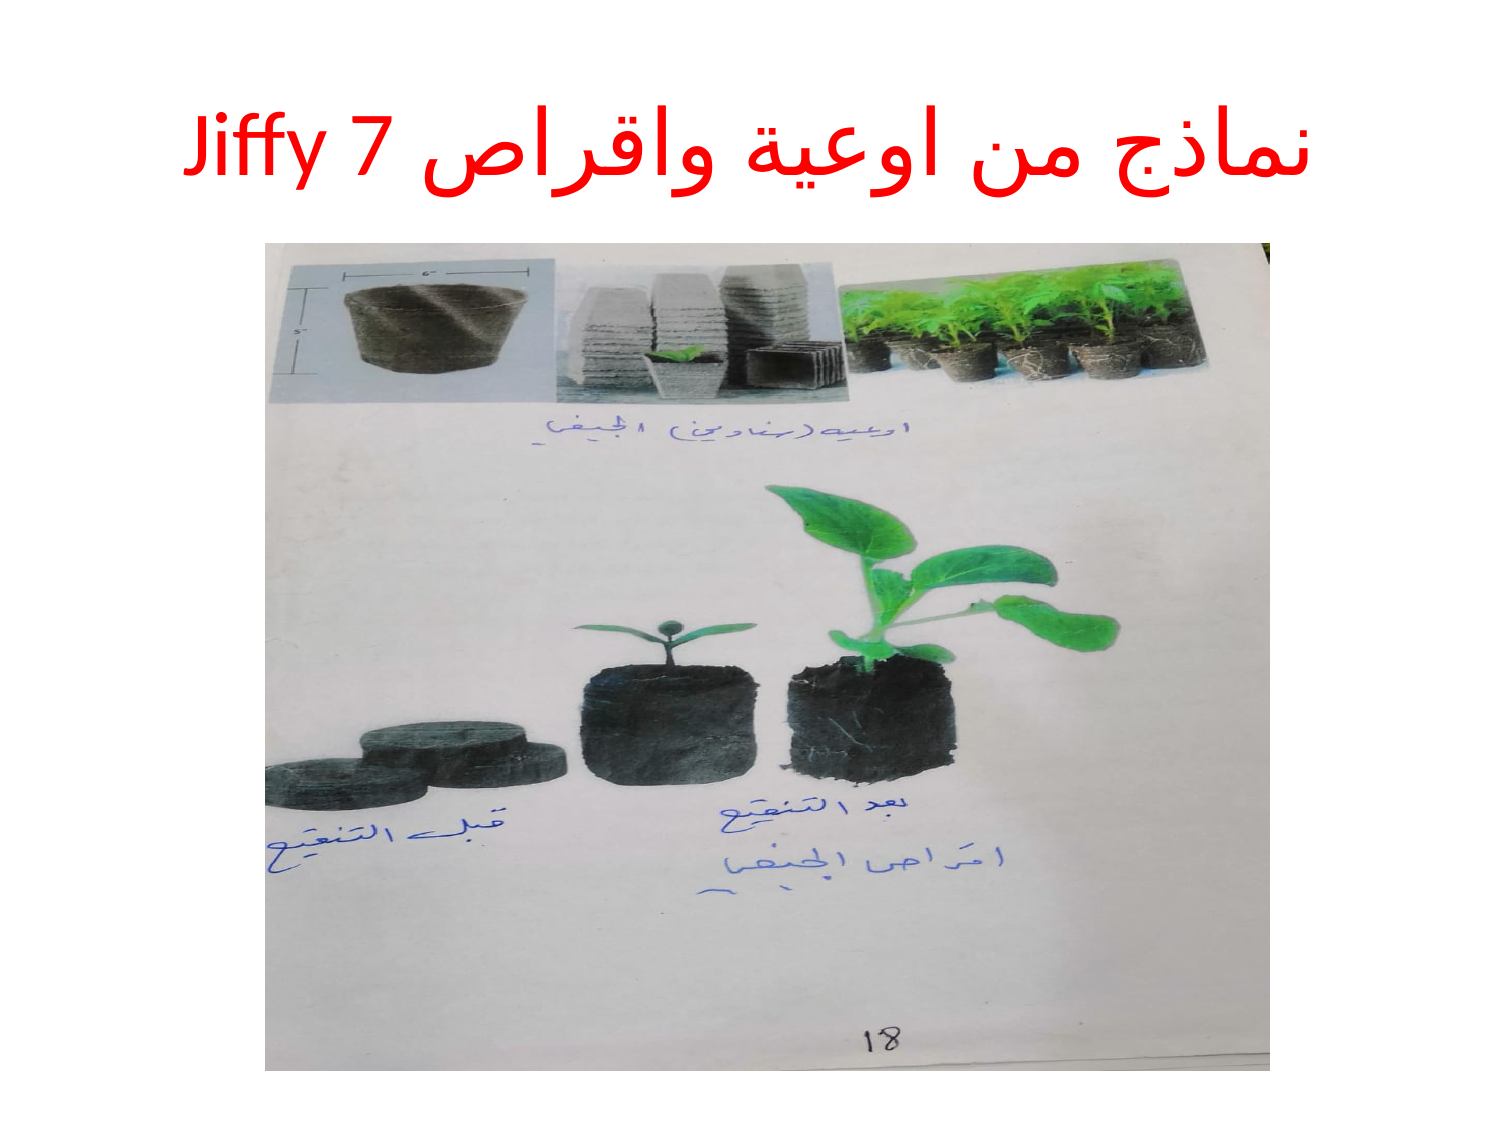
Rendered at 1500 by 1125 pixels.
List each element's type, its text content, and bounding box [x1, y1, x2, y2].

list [265, 243, 1270, 1071]
title نماذج من اوعية واقراص Jiffy 7 [75, 45, 1425, 233]
